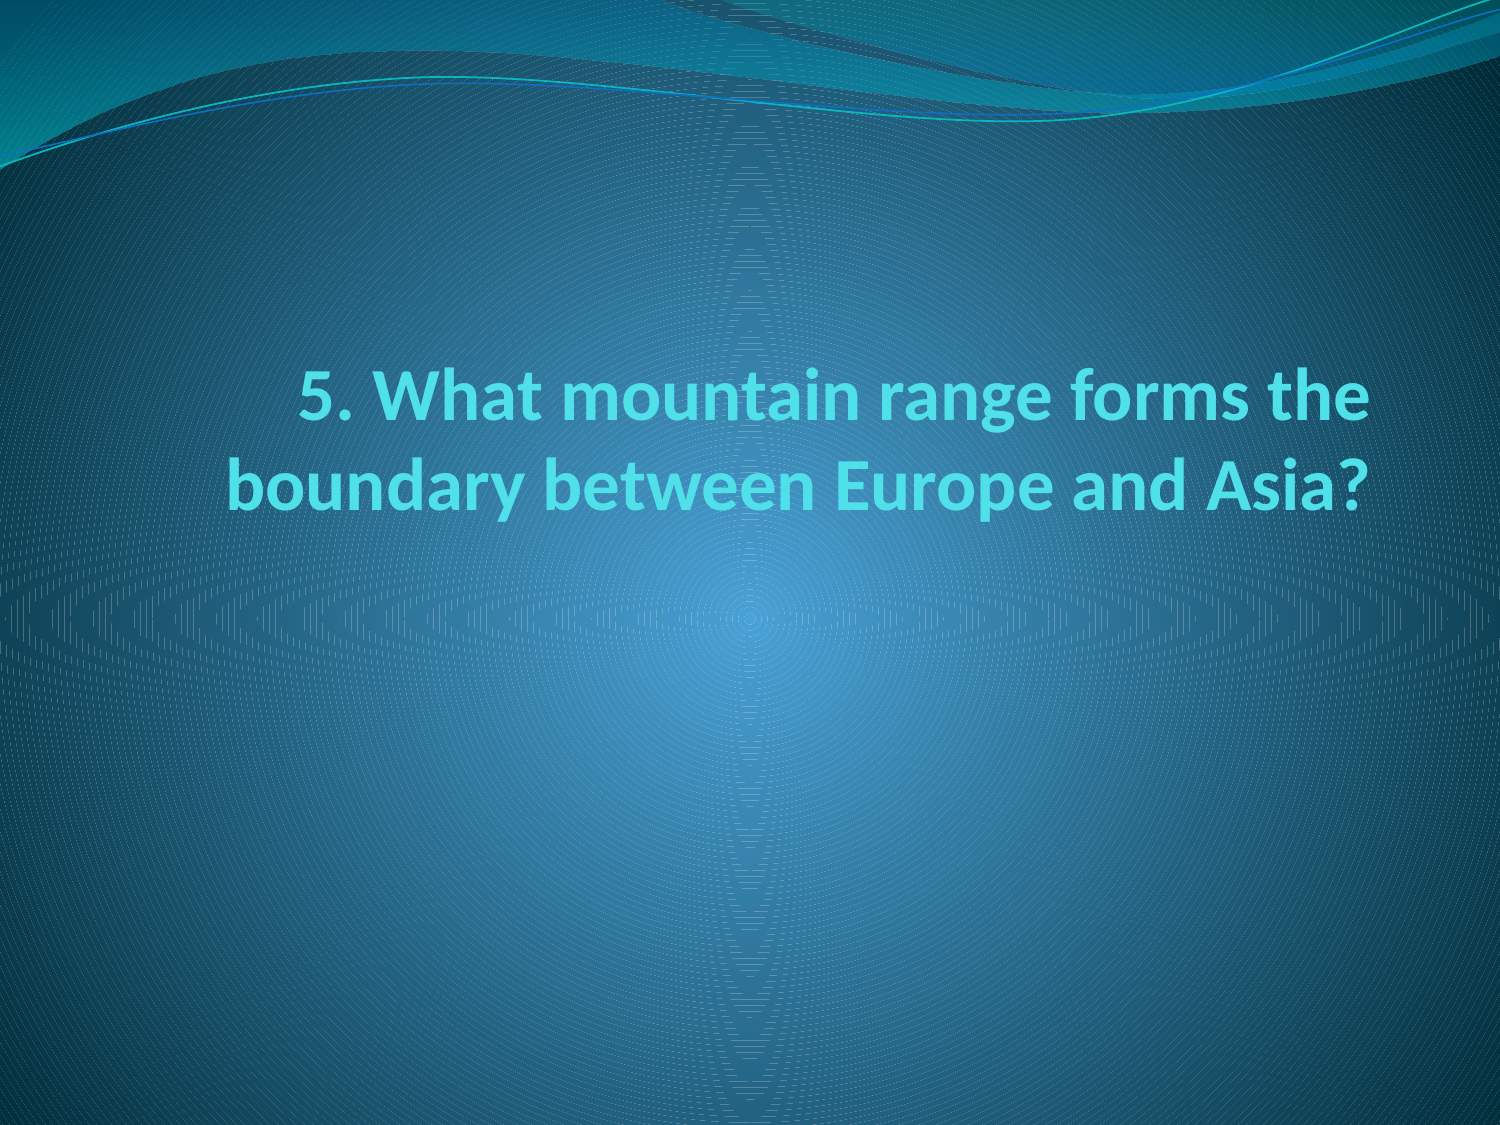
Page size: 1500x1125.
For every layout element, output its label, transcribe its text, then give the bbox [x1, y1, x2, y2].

title 5. What mountain range forms the boundary between Europe and Asia? [87, 224, 1376, 526]
